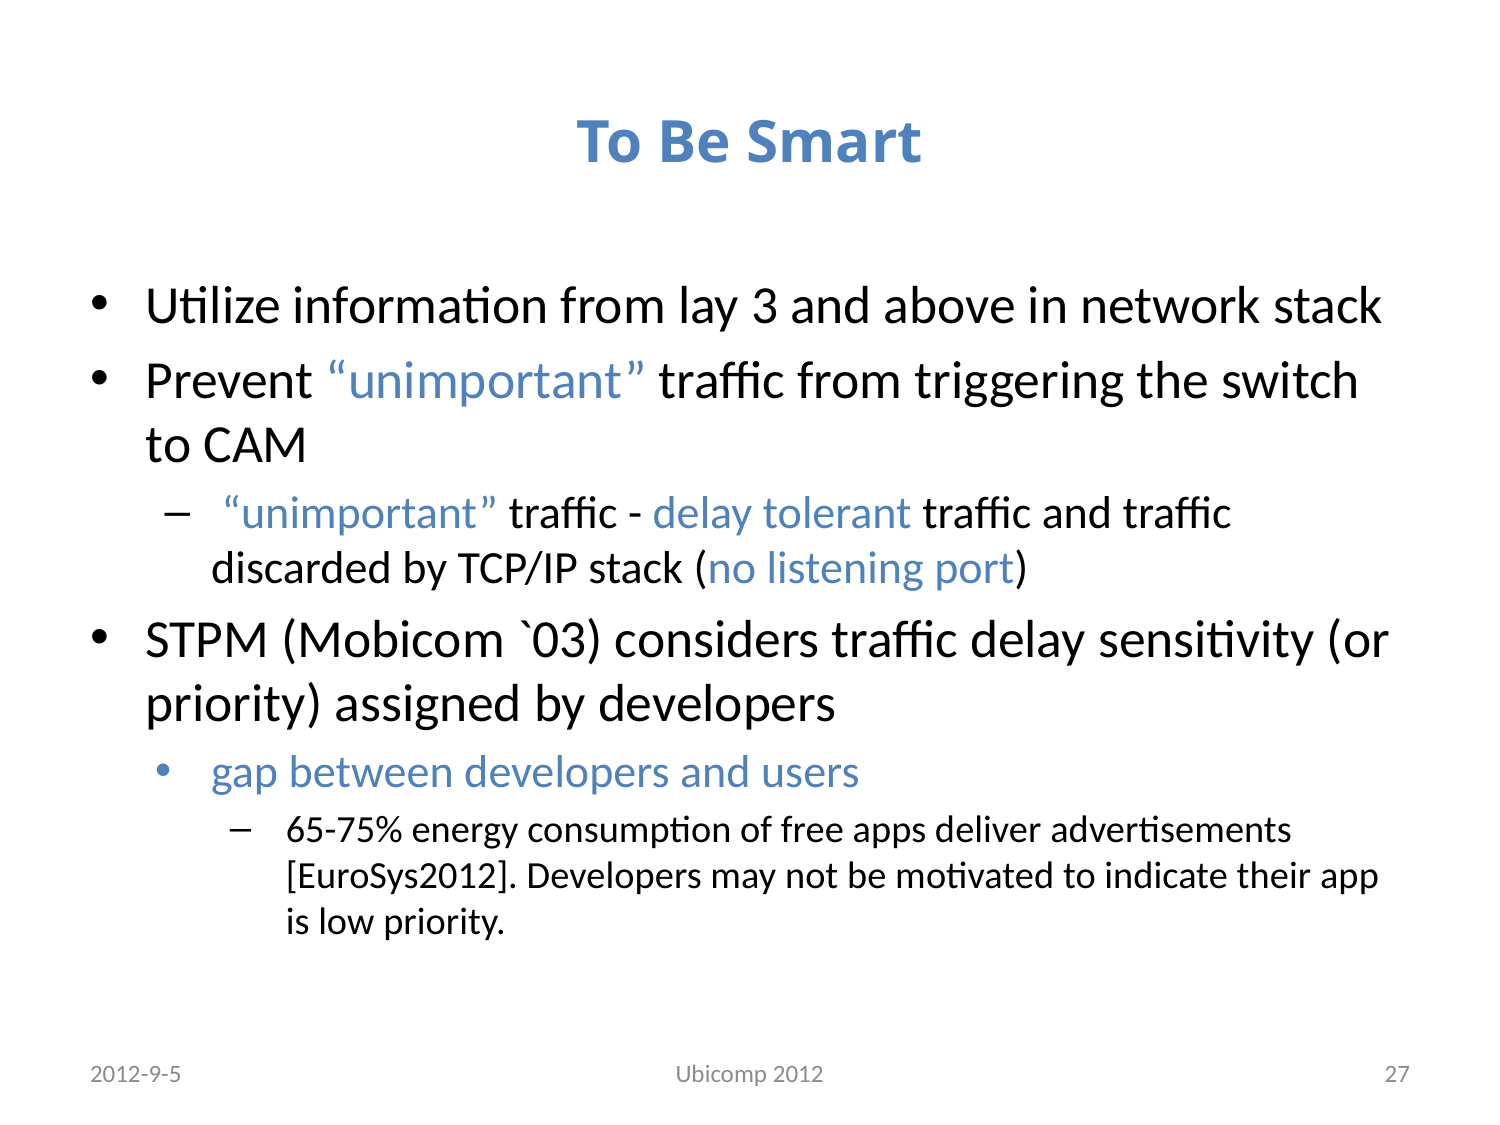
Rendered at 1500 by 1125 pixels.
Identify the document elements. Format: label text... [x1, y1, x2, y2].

list Utilize information from lay 3 and above in network stack Prevent “unimportant” traffic from triggering the switch to CAM “unimportant” traffic - delay tolerant traffic and traffic discarded by TCP/IP stack (no listening port) STPM (Mobicom `03) considers traffic delay sensitivity (or priority) assigned by developers gap between developers and users 65-75% energy consumption of free apps deliver advertisements [EuroSys2012]. Developers may not be motivated to indicate their app is low priority. [75, 262, 1425, 1005]
footer Ubicomp 2012 [512, 1042, 988, 1103]
title To Be Smart [75, 45, 1425, 233]
slide_number 27 [1074, 1042, 1425, 1103]
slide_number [75, 1042, 425, 1103]
